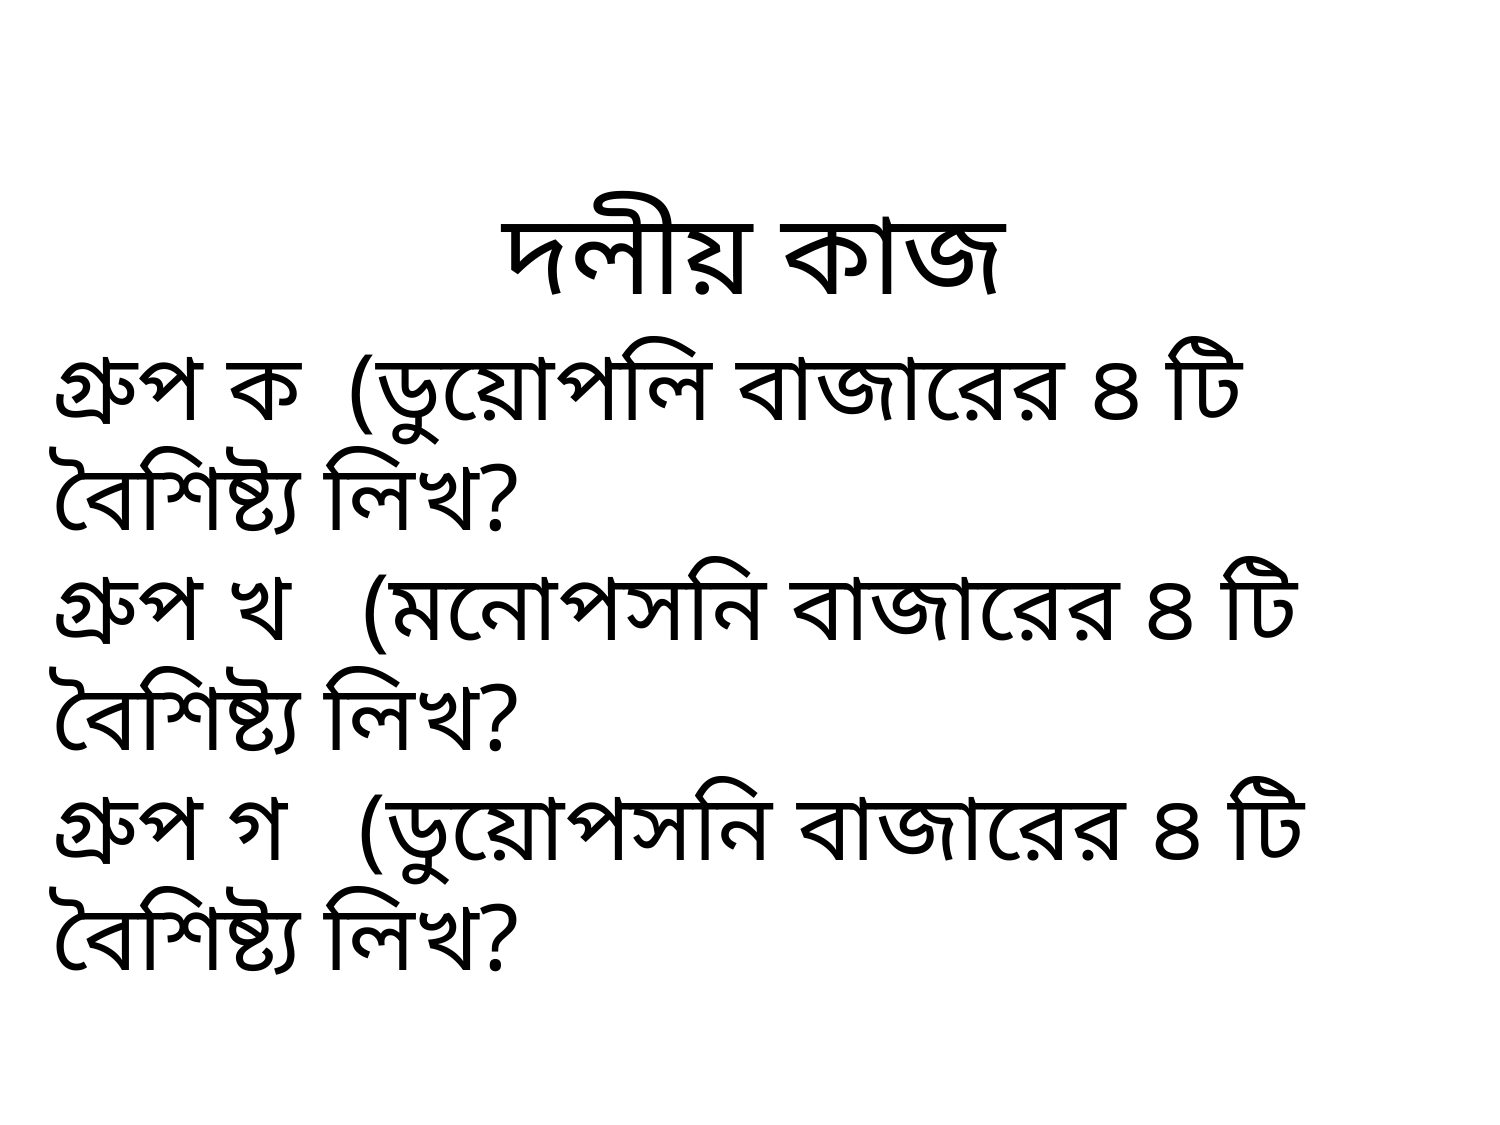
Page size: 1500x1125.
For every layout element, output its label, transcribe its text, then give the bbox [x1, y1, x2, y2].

text_box গ্রুপ ক (ডুয়োপলি বাজারের ৪ টি বৈশিষ্ট্য লিখ? গ্রুপ খ (মনোপসনি বাজারের ৪ টি বৈশিষ্ট্য লিখ? গ্রুপ গ (ডুয়োপসনি বাজারের ৪ টি বৈশিষ্ট্য লিখ? [37, 321, 1463, 996]
text_box দলীয় কাজ [37, 174, 1500, 325]
